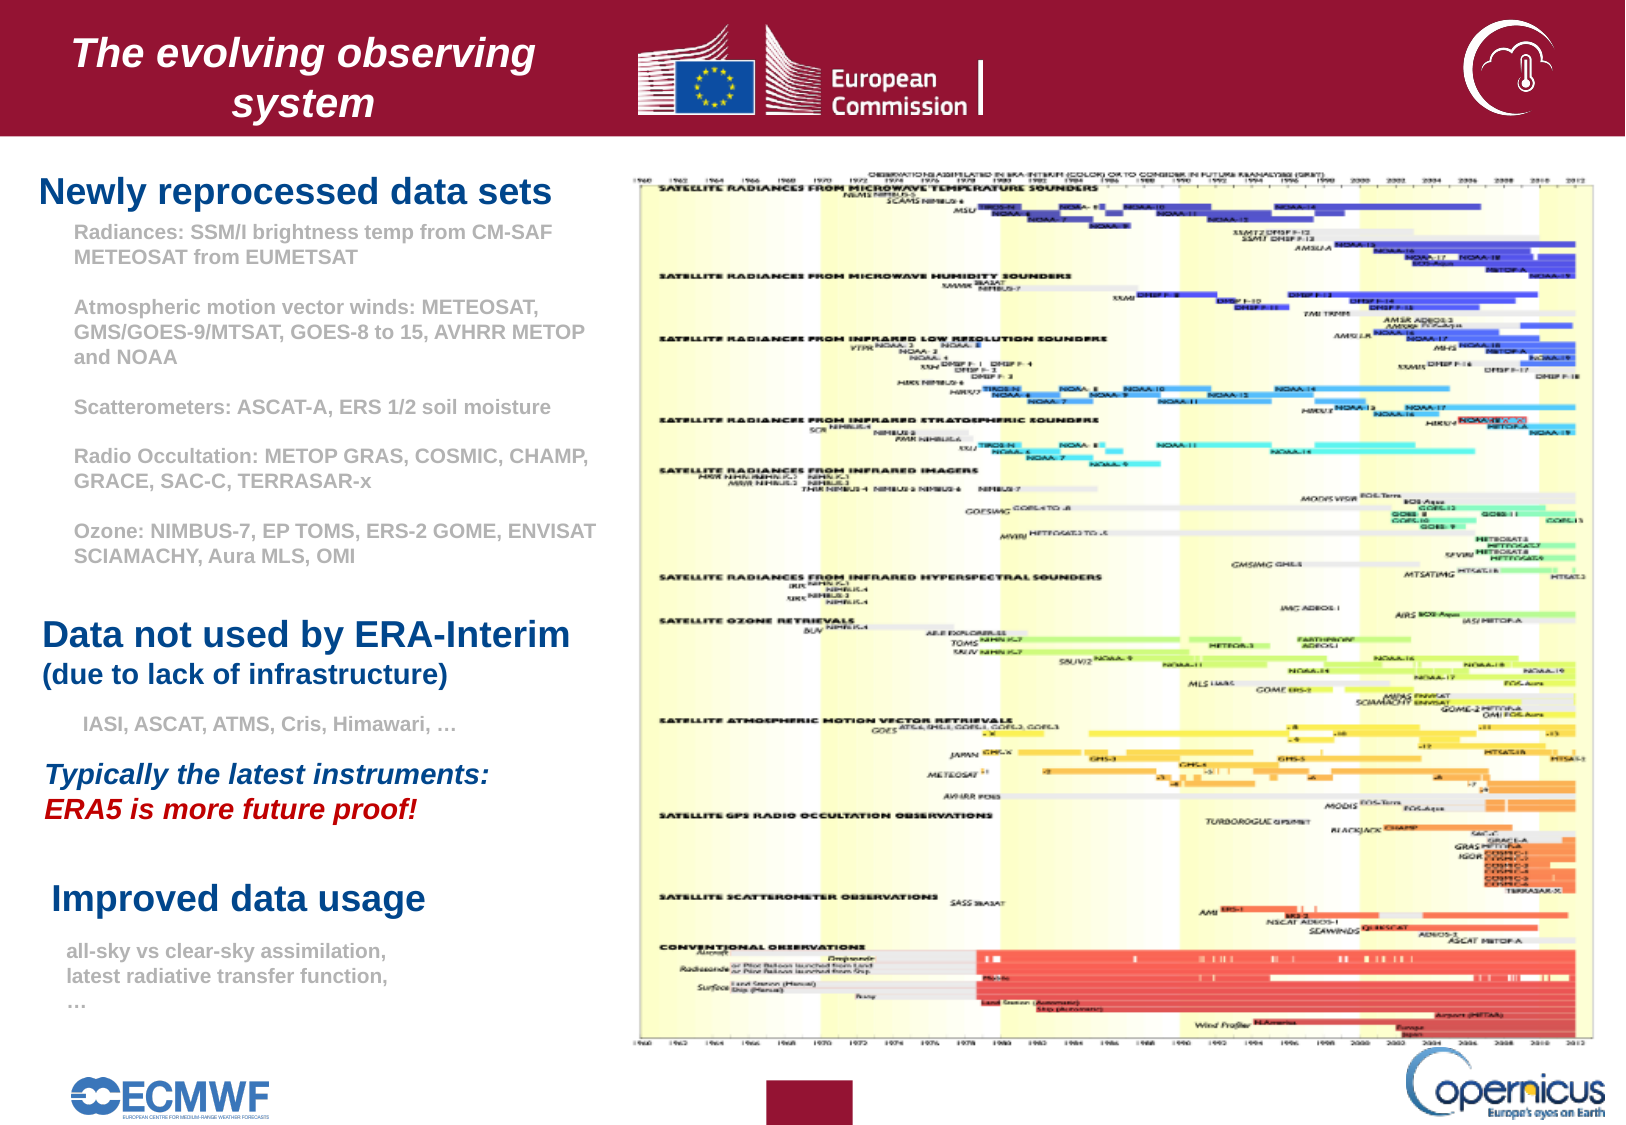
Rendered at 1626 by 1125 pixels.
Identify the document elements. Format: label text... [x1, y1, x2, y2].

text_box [16, 159, 622, 580]
picture [638, 24, 983, 115]
text_box The evolving observing system [1, 46, 606, 106]
picture [590, 159, 1605, 1120]
picture [71, 1077, 269, 1119]
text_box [34, 866, 444, 1021]
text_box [24, 602, 590, 834]
